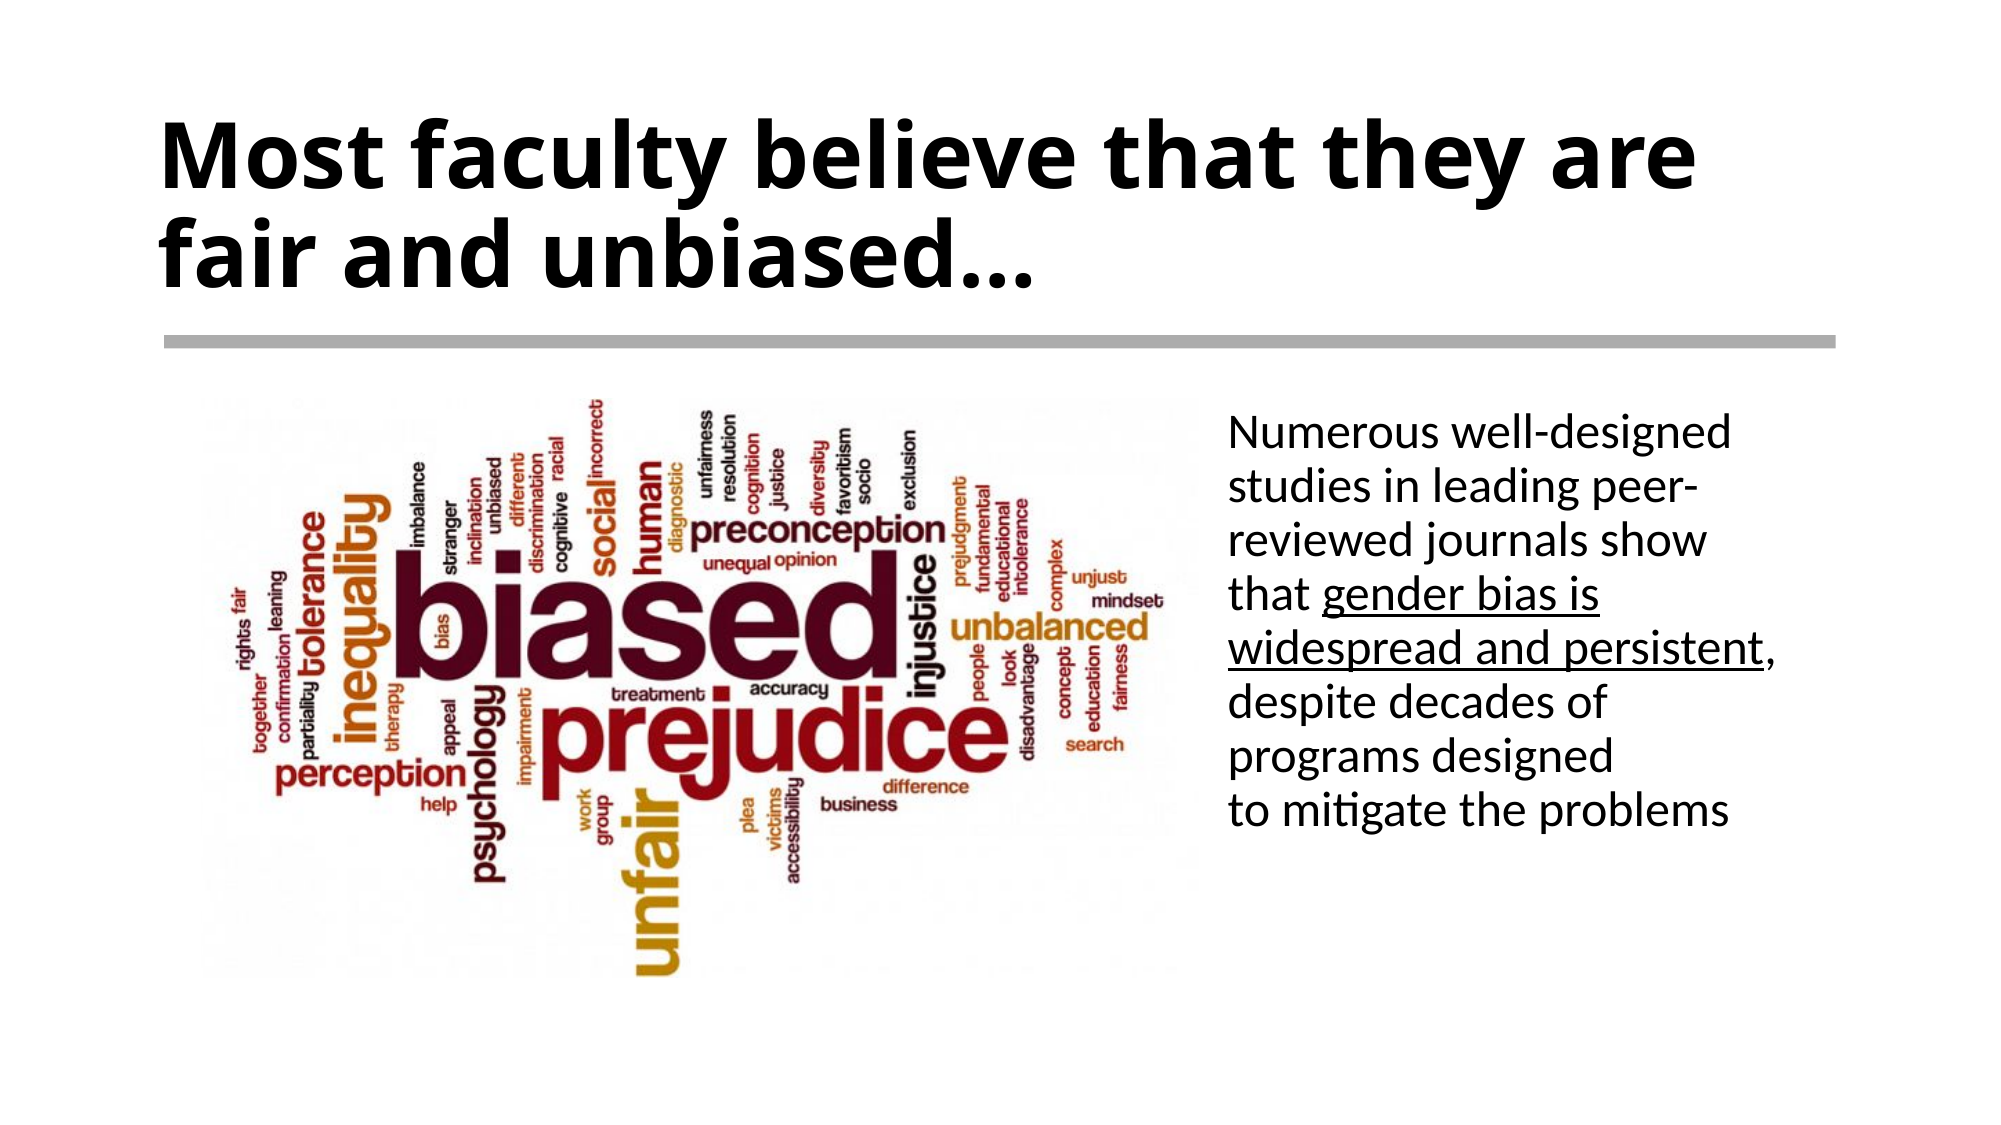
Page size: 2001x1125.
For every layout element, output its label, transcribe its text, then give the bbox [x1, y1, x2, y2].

list Numerous well-designed studies in leading peer-reviewed journals show that gender bias is widespread and persistent, despite decades of programs designed to mitigate the problems [1212, 398, 1799, 979]
title Most faculty believe that they are fair and unbiased… [142, 99, 1858, 317]
picture [201, 398, 1199, 978]
text_box [163, 334, 1837, 349]
